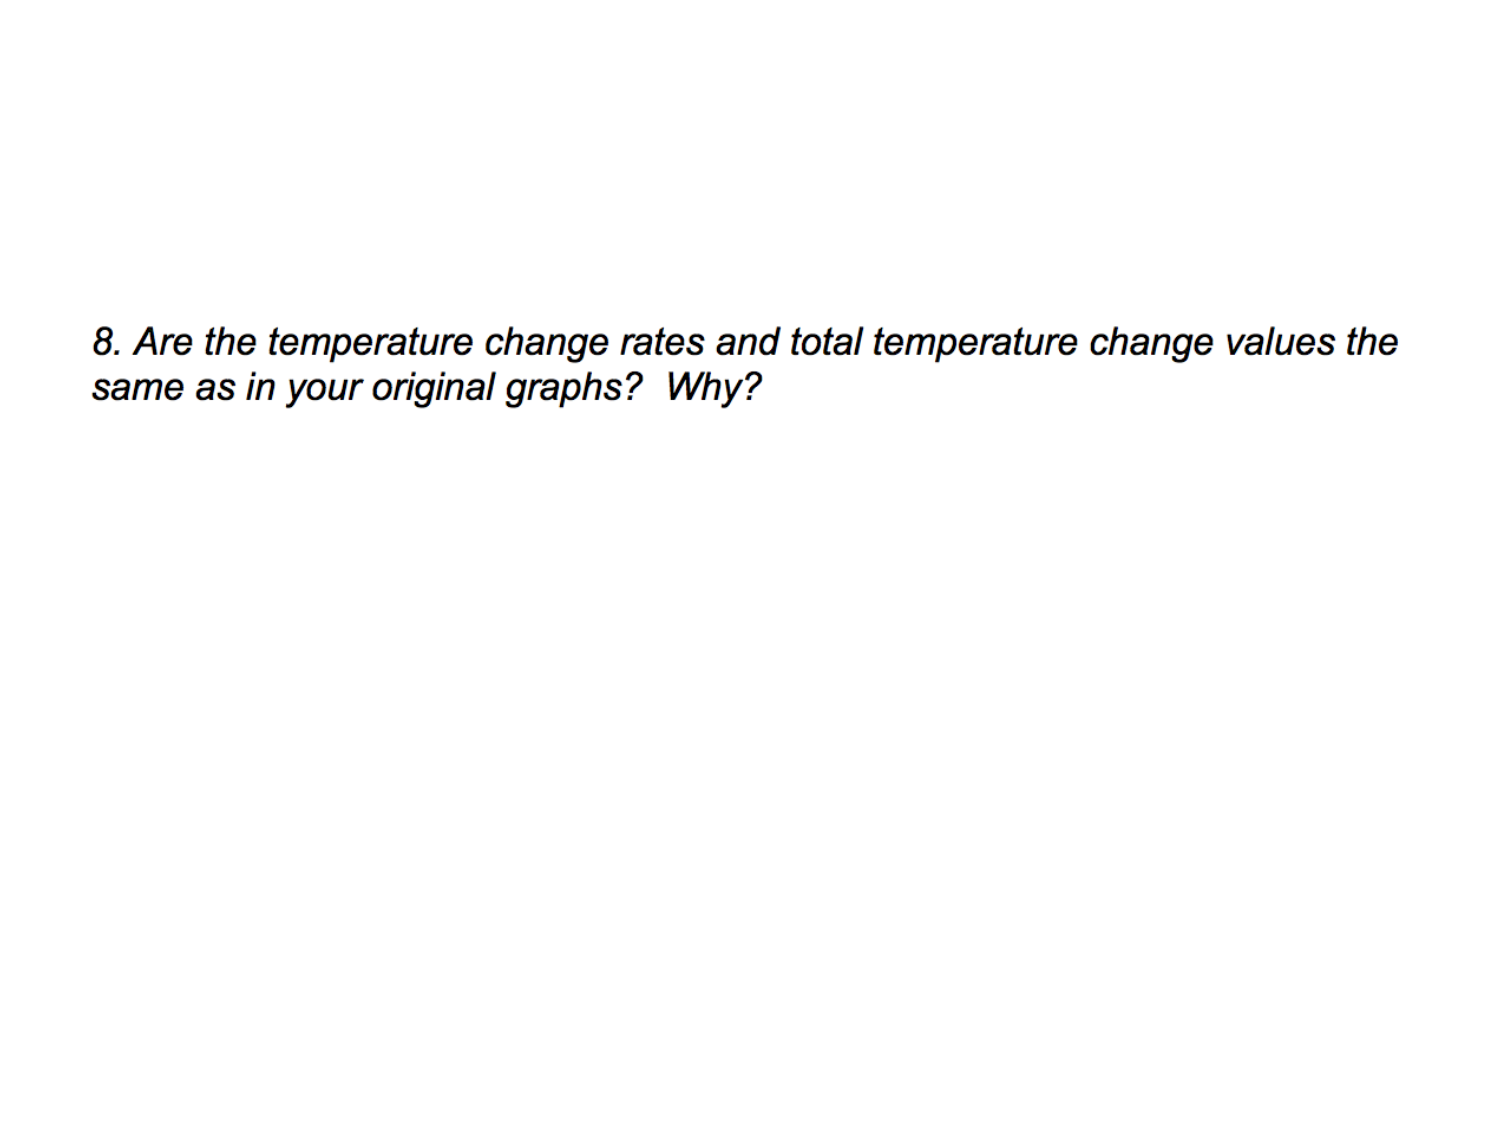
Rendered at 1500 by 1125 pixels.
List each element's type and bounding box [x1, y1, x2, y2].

list [74, 0, 1426, 740]
